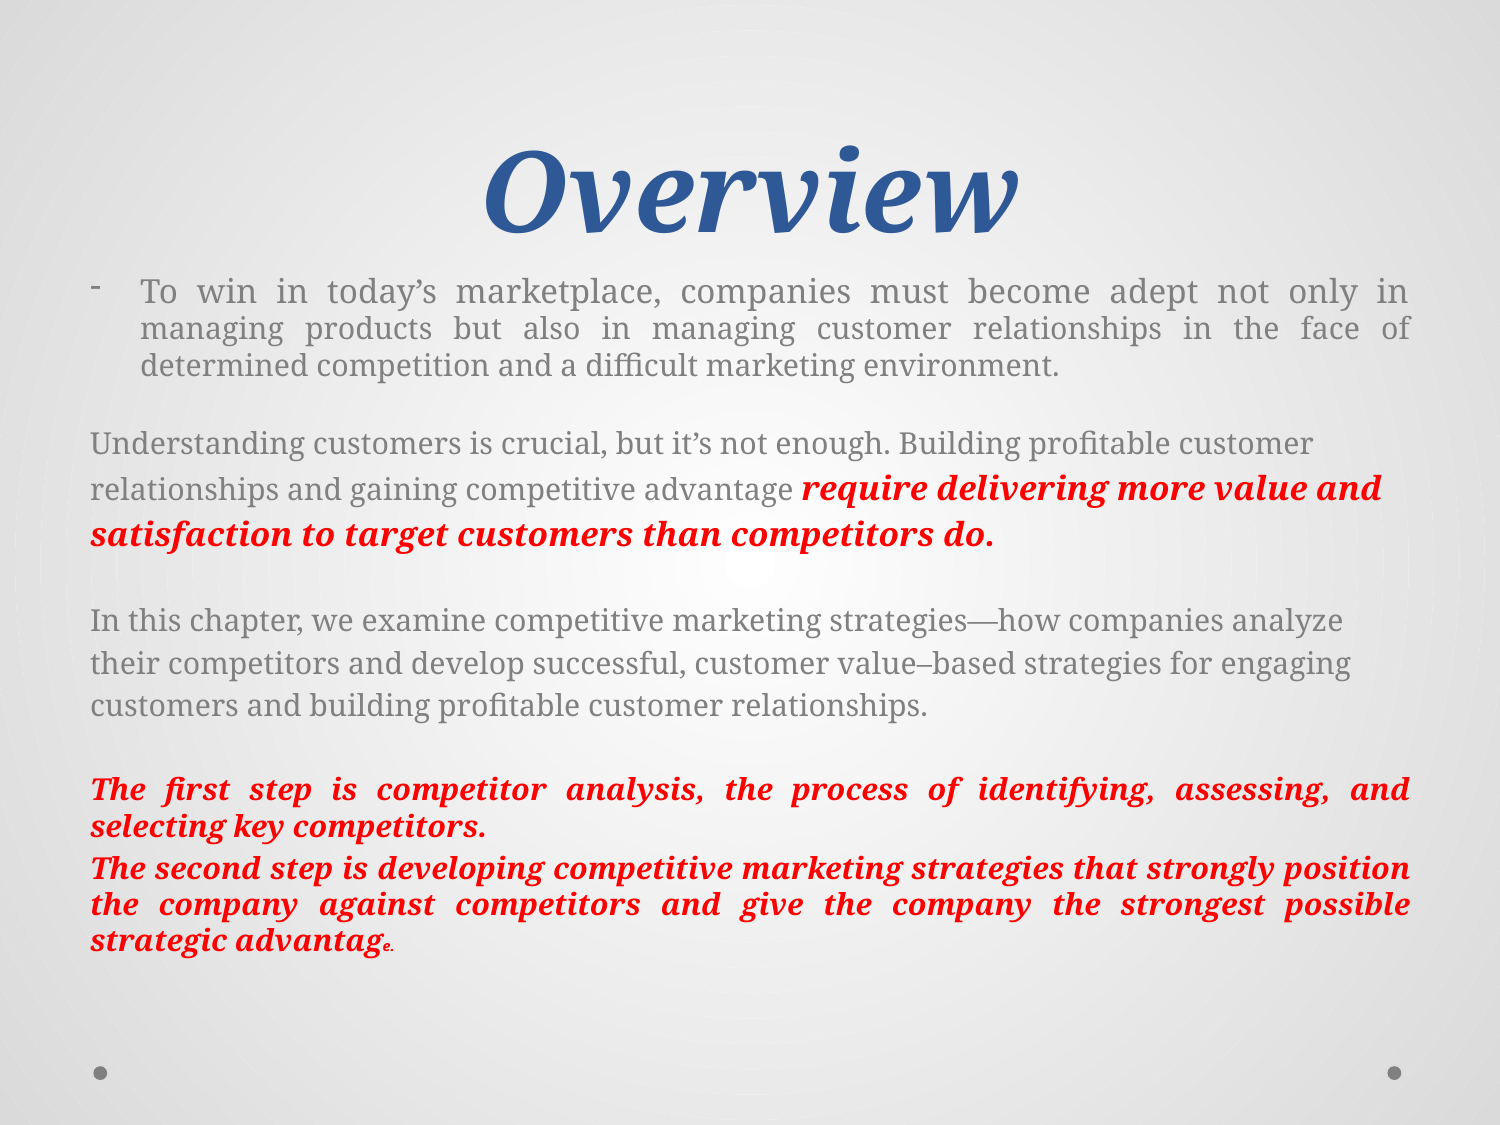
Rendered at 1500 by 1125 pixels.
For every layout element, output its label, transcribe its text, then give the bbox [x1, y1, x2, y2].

title Overview [75, 0, 1425, 262]
list To win in today’s marketplace, companies must become adept not only in managing products but also in managing customer relationships in the face of determined competition and a difficult marketing environment. Understanding customers is crucial, but it’s not enough. Building profitable customer relationships and gaining competitive advantage require delivering more value and satisfaction to target customers than competitors do. In this chapter, we examine competitive marketing strategies—how companies analyze their competitors and develop successful, customer value–based strategies for engaging customers and building profitable customer relationships. The first step is competitor analysis, the process of identifying, assessing, and selecting key competitors. The second step is developing competitive marketing strategies that strongly position the company against competitors and give the company the strongest possible strategic advantage. [75, 262, 1425, 1005]
